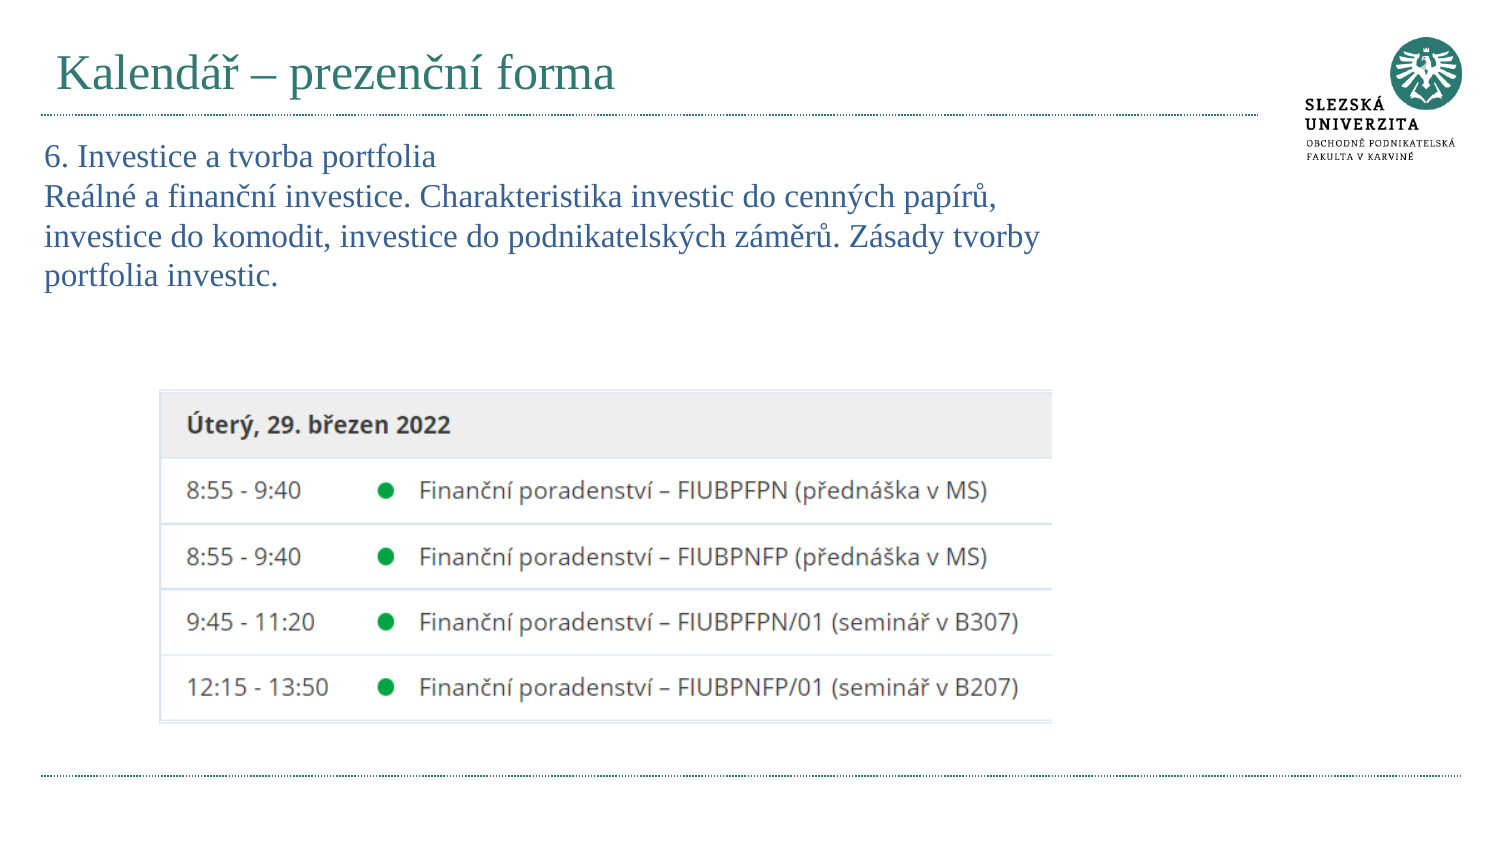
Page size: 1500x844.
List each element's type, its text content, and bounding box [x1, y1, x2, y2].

picture [1305, 37, 1462, 160]
picture [159, 386, 1053, 726]
title Kalendář – prezenční forma [41, 32, 786, 116]
text_box 6. Investice a tvorba portfolia Reálné a finanční investice. Charakteristika investic do cenných papírů, investice do komodit, investice do podnikatelských záměrů. Zásady tvorby portfolia investic. [29, 126, 1125, 301]
